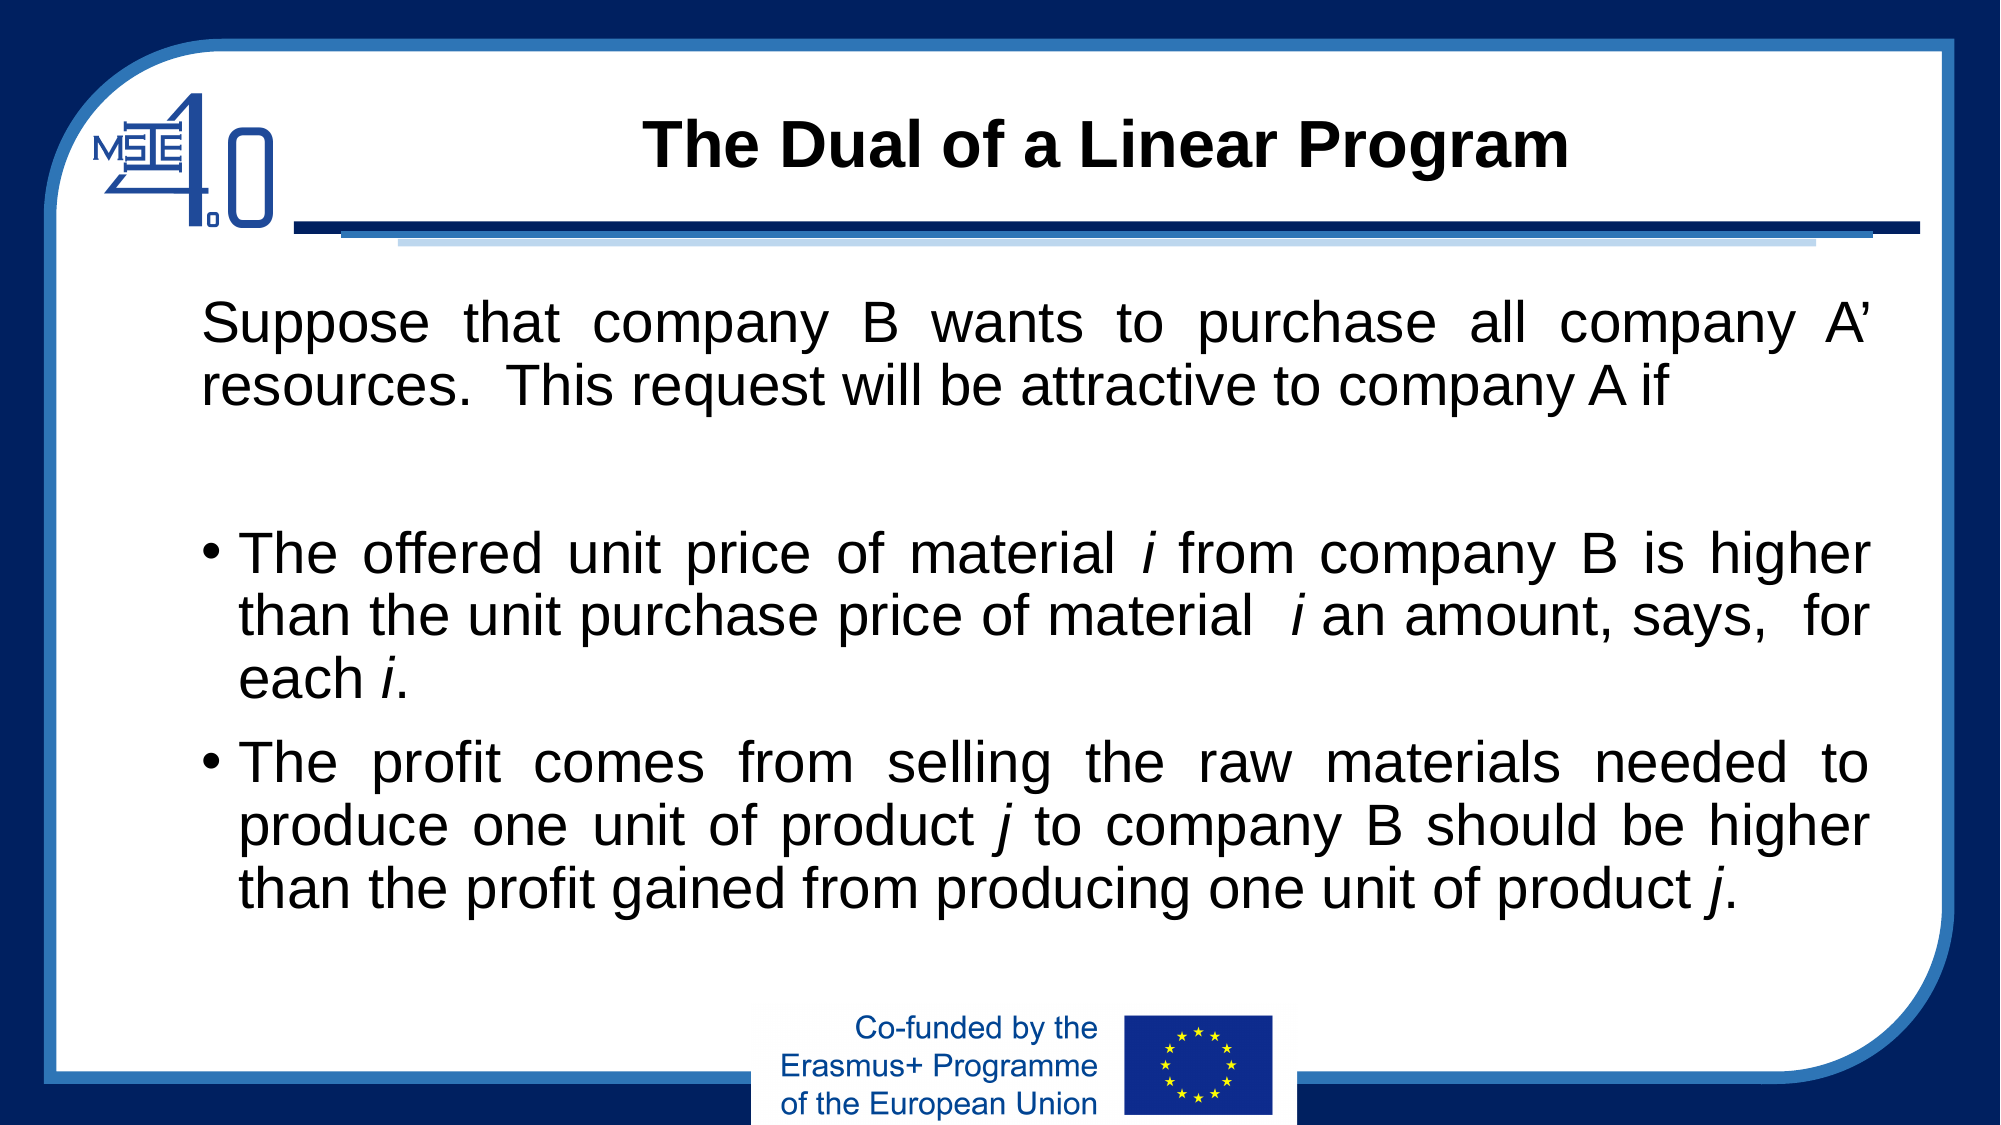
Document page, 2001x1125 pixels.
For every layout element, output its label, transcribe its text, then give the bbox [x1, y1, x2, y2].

picture [751, 1003, 1298, 1125]
title The Dual of a Linear Program [294, 73, 1921, 220]
